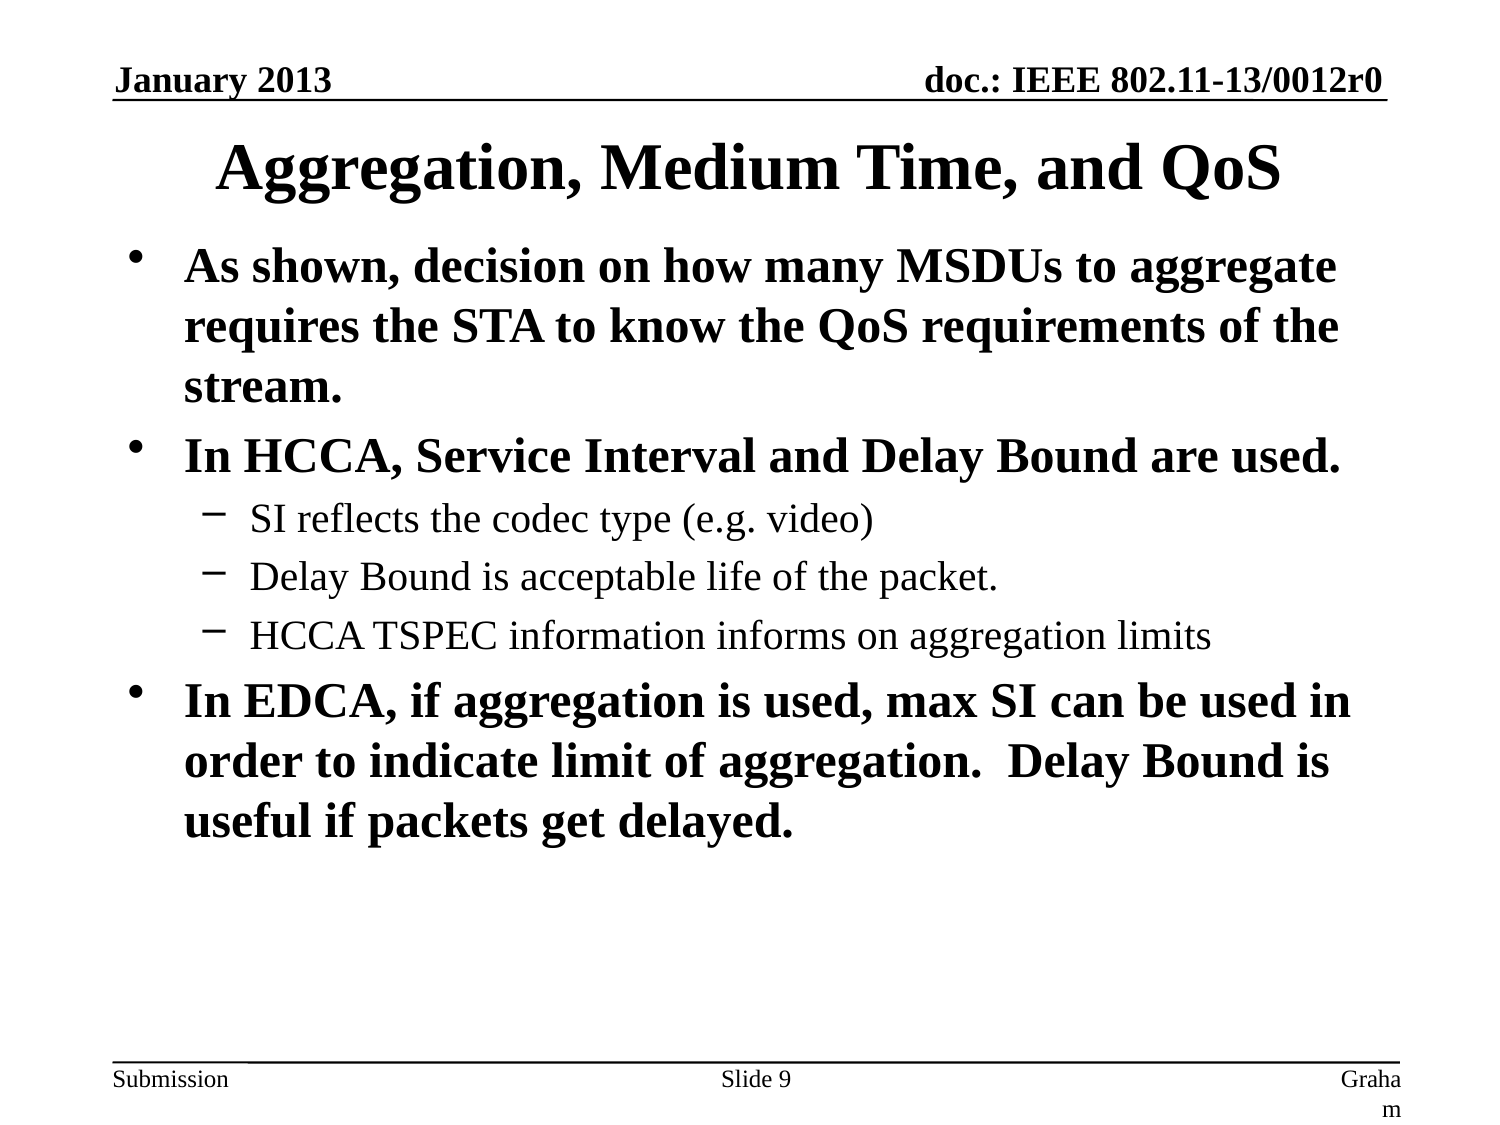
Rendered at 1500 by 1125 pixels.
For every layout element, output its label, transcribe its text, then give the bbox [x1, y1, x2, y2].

title Aggregation, Medium Time, and QoS [112, 112, 1388, 213]
list As shown, decision on how many MSDUs to aggregate requires the STA to know the QoS requirements of the stream. In HCCA, Service Interval and Delay Bound are used. SI reflects the codec type (e.g. video) Delay Bound is acceptable life of the packet. HCCA TSPEC information informs on aggregation limits In EDCA, if aggregation is used, max SI can be used in order to indicate limit of aggregation. Delay Bound is useful if packets get delayed. [112, 224, 1388, 1025]
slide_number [114, 54, 374, 101]
slide_number Slide 9 [712, 1061, 800, 1093]
footer Graham Smith, DSP Group [1324, 1061, 1402, 1093]
